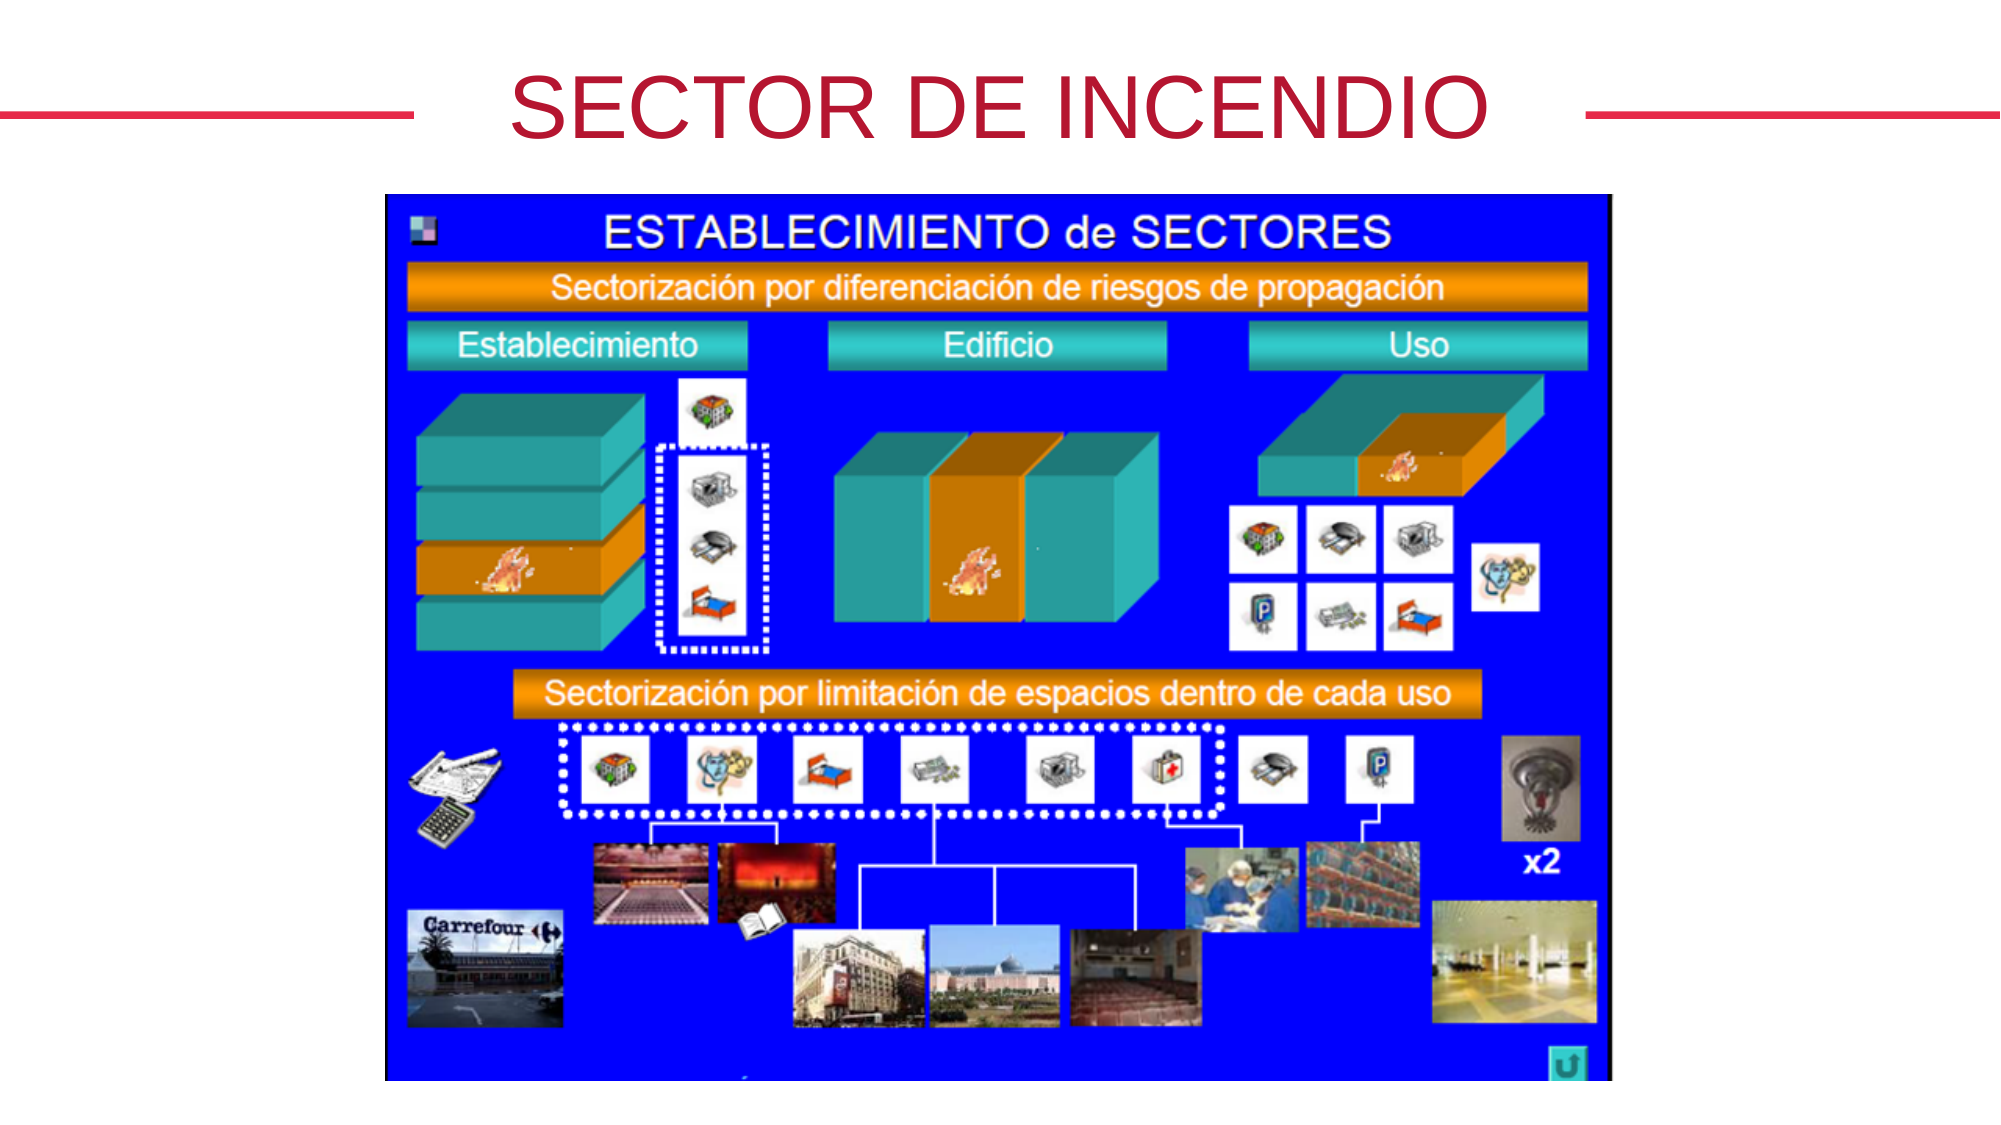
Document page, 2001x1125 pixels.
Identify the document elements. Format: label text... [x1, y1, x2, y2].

list SECTOR DE INCENDIO [414, 40, 1586, 179]
picture [385, 194, 1615, 1081]
